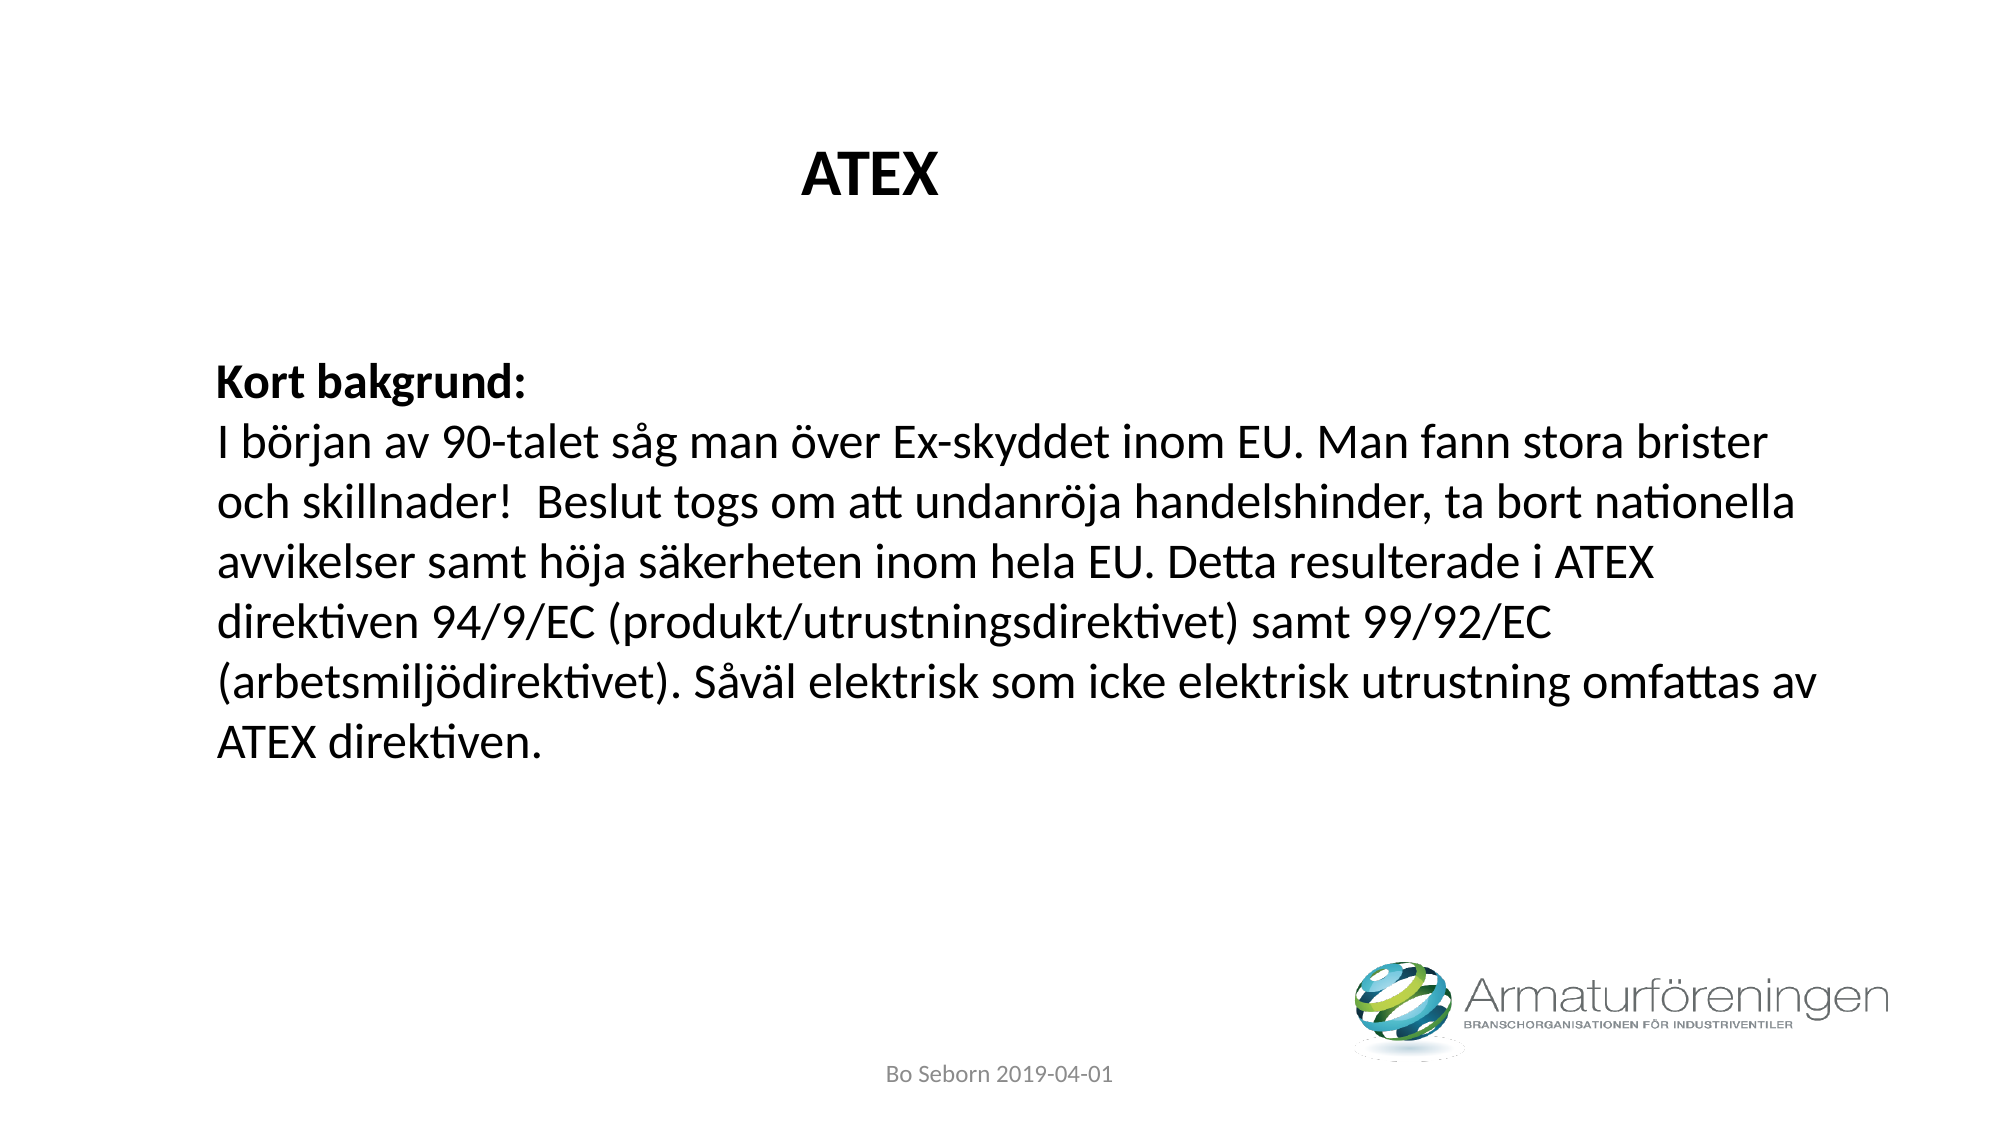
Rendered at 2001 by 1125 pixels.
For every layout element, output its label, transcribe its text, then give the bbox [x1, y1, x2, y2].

footer Bo Seborn 2019-04-01 [662, 1042, 1338, 1103]
picture [1318, 930, 1888, 1064]
text_box ATEX Kort bakgrund: I början av 90-talet såg man över Ex-skyddet inom EU. Man fann stora brister och skillnader! Beslut togs om att undanröja handelshinder, ta bort nationella avvikelser samt höja säkerheten inom hela EU. Detta resulterade i ATEX direktiven 94/9/EC (produkt/utrustningsdirektivet) samt 99/92/EC (arbetsmiljödirektivet). Såväl elektrisk som icke elektrisk utrustning omfattas av ATEX direktiven. [202, 121, 1854, 821]
